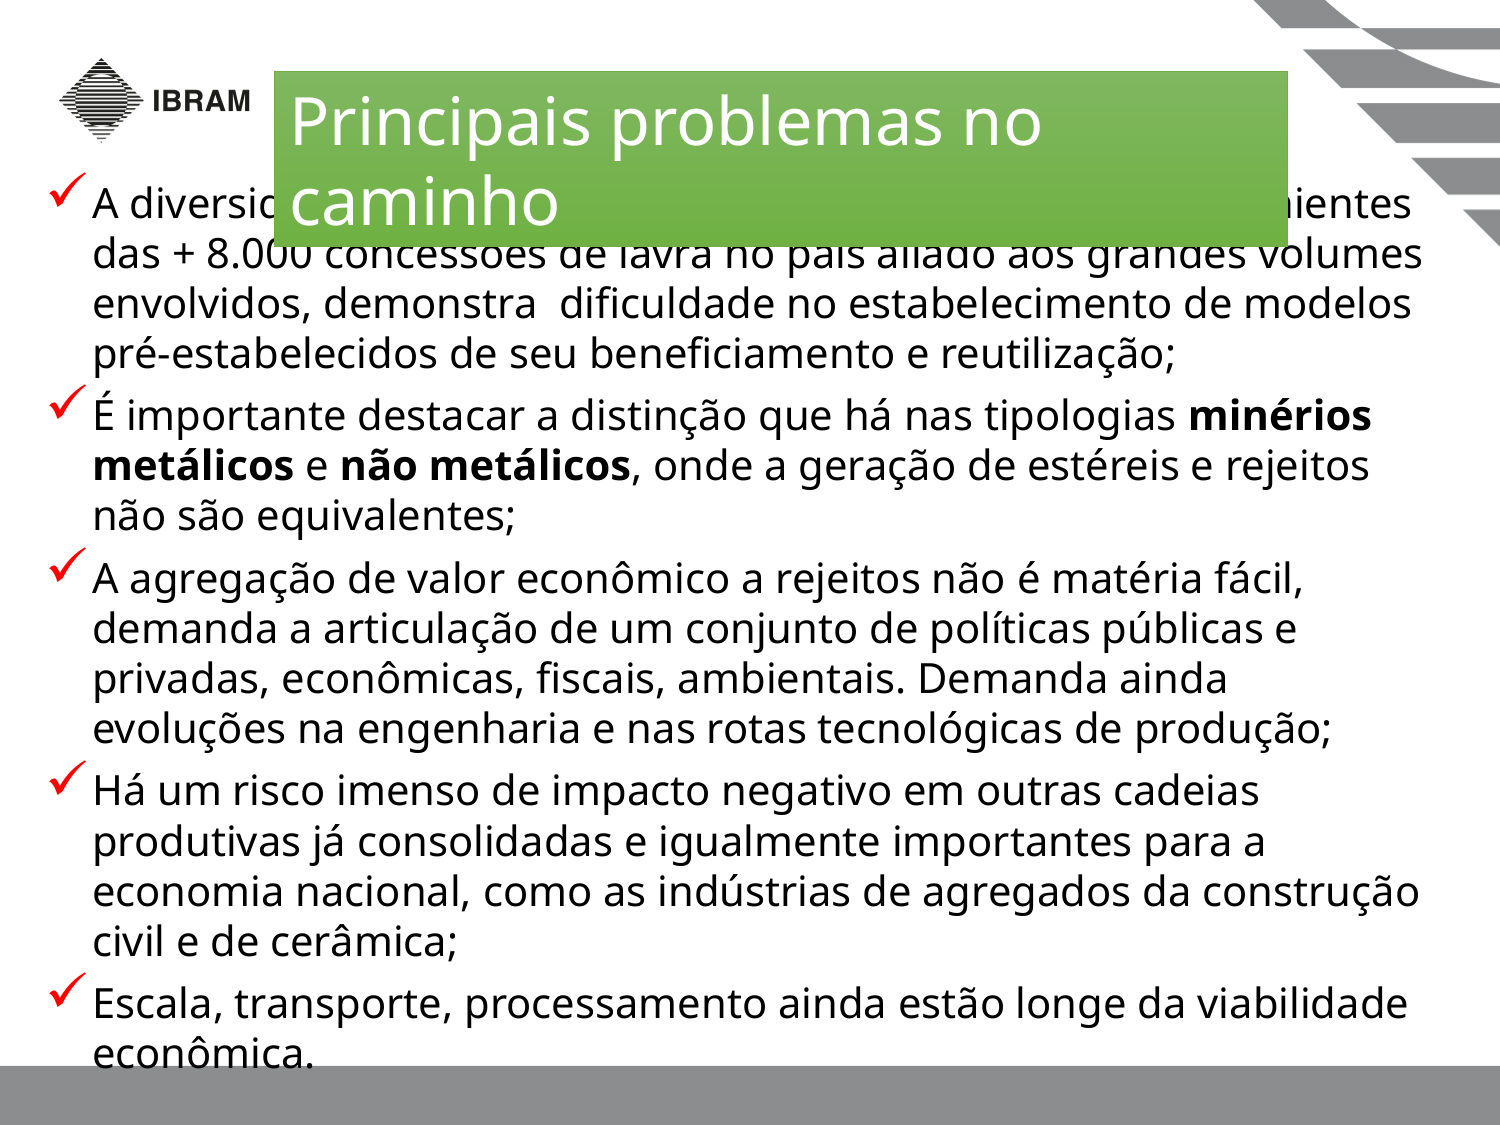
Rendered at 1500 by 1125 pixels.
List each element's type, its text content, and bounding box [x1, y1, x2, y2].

text_box A diversidade física/química/mineralógica dos rejeitos provenientes das + 8.000 concessões de lavra no país aliado aos grandes volumes envolvidos, demonstra dificuldade no estabelecimento de modelos pré-estabelecidos de seu beneficiamento e reutilização; É importante destacar a distinção que há nas tipologias minérios metálicos e não metálicos, onde a geração de estéreis e rejeitos não são equivalentes; A agregação de valor econômico a rejeitos não é matéria fácil, demanda a articulação de um conjunto de políticas públicas e privadas, econômicas, fiscais, ambientais. Demanda ainda evoluções na engenharia e nas rotas tecnológicas de produção; Há um risco imenso de impacto negativo em outras cadeias produtivas já consolidadas e igualmente importantes para a economia nacional, como as indústrias de agregados da construção civil e de cerâmica; Escala, transporte, processamento ainda estão longe da viabilidade econômica. [30, 169, 1440, 1125]
text_box Principais problemas no caminho [274, 71, 1288, 247]
picture [0, 0, 1500, 1125]
